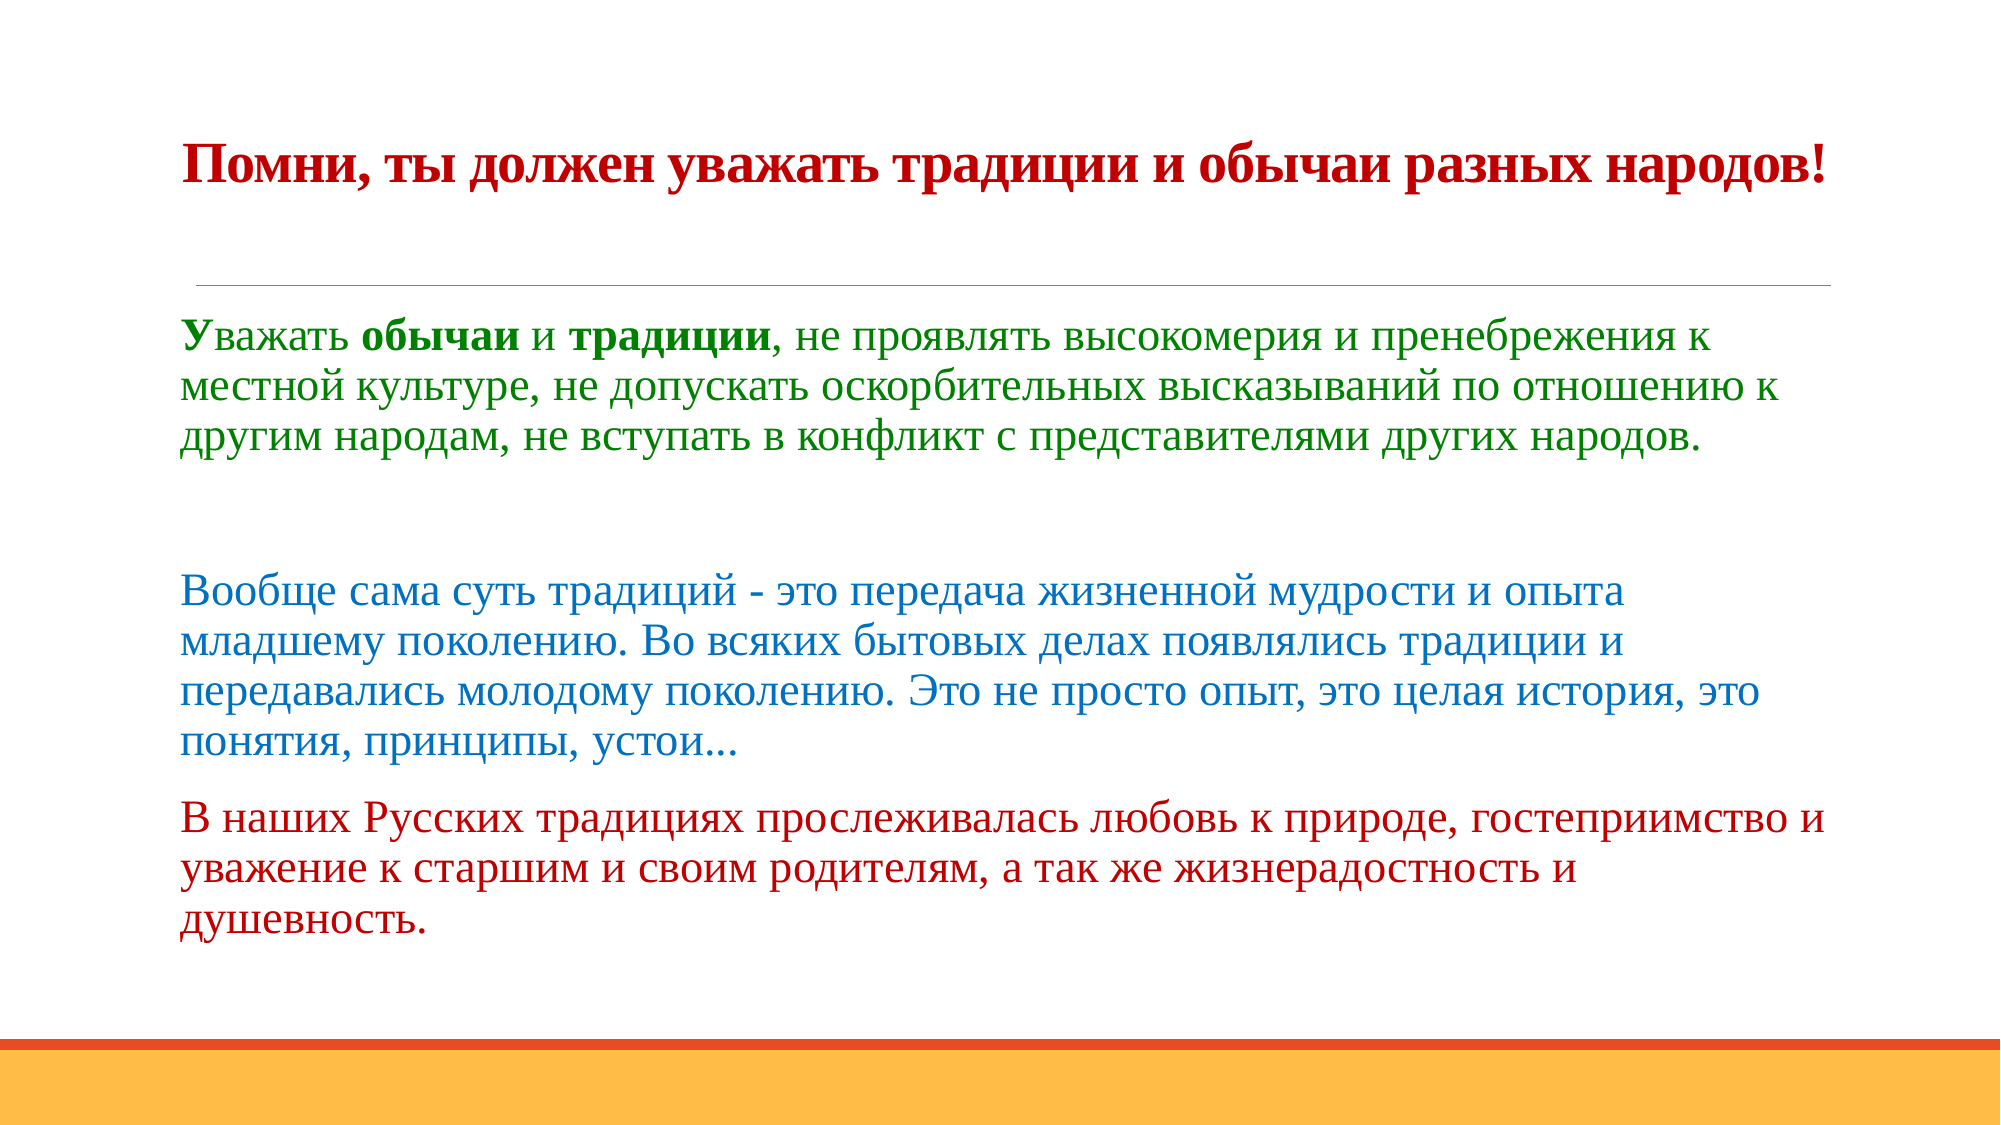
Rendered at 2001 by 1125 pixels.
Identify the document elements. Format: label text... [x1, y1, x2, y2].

title Помни, ты должен уважать традиции и обычаи разных народов! [101, 114, 1911, 202]
list Уважать обычаи и традиции, не проявлять высокомерия и пренебрежения к местной культуре, не допускать оскорбительных высказываний по отношению к другим народам, не вступать в конфликт с представителями других народов. Вообще сама суть традиций - это передача жизненной мудрости и опыта младшему поколению. Во всяких бытовых делах появлялись традиции и передавались молодому поколению. Это не просто опыт, это целая история, это понятия, принципы, устои... В наших Русских традициях прослеживалась любовь к природе, гостеприимство и уважение к старшим и своим родителям, а так же жизнерадостность и душевность. [180, 302, 1830, 963]
